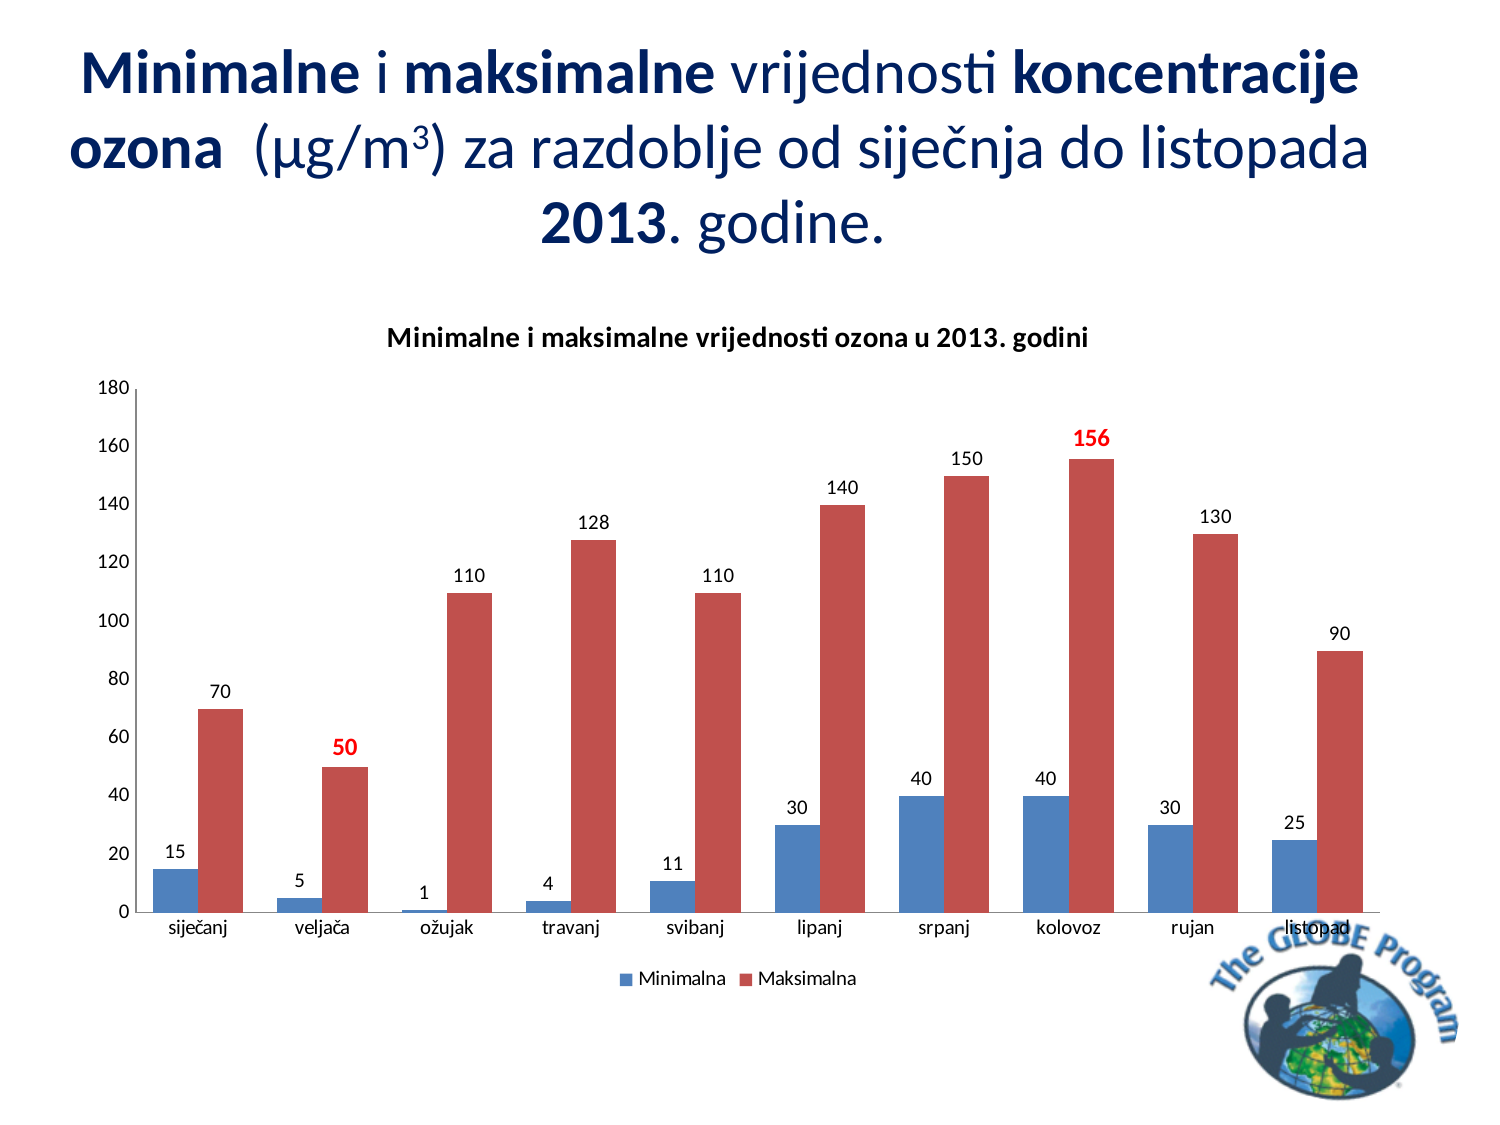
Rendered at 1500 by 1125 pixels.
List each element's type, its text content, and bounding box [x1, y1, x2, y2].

chart [70, 295, 1407, 997]
picture [1155, 915, 1480, 1125]
text_box Minimalne i maksimalne vrijednosti koncentracije ozona (μg/m3) za razdoblje od siječnja do listopada 2013. godine. [0, 23, 1442, 263]
